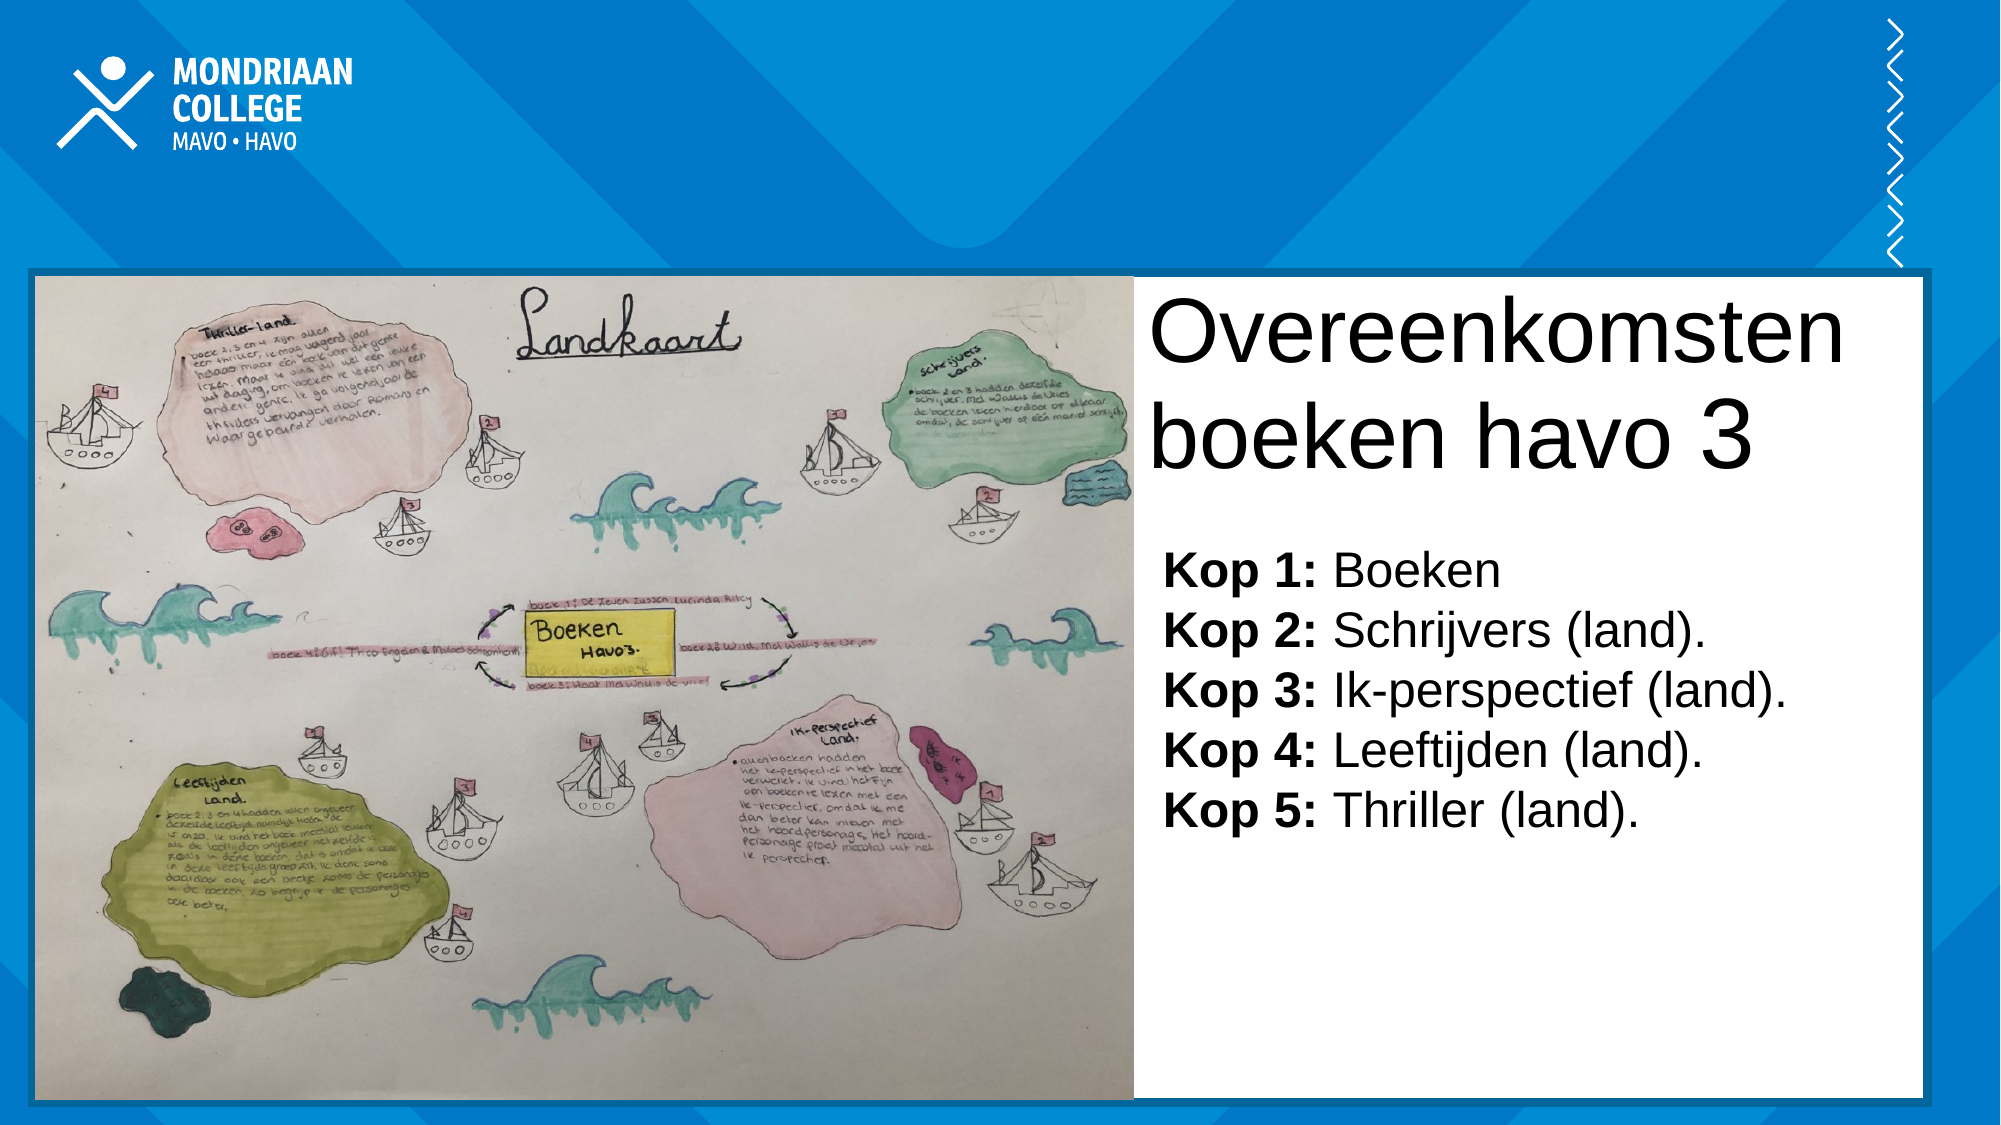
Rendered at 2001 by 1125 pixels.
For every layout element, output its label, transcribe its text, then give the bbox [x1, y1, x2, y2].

text_box Kop 1: Boeken Kop 2: Schrijvers (land). Kop 3: Ik-perspectief (land). Kop 4: Leeftijden (land). Kop 5: Thriller (land). [1147, 485, 1910, 890]
text_box [1134, 525, 1925, 1100]
list Overeenkomsten boeken havo 3 [1134, 276, 1952, 525]
picture [36, 277, 1134, 1099]
